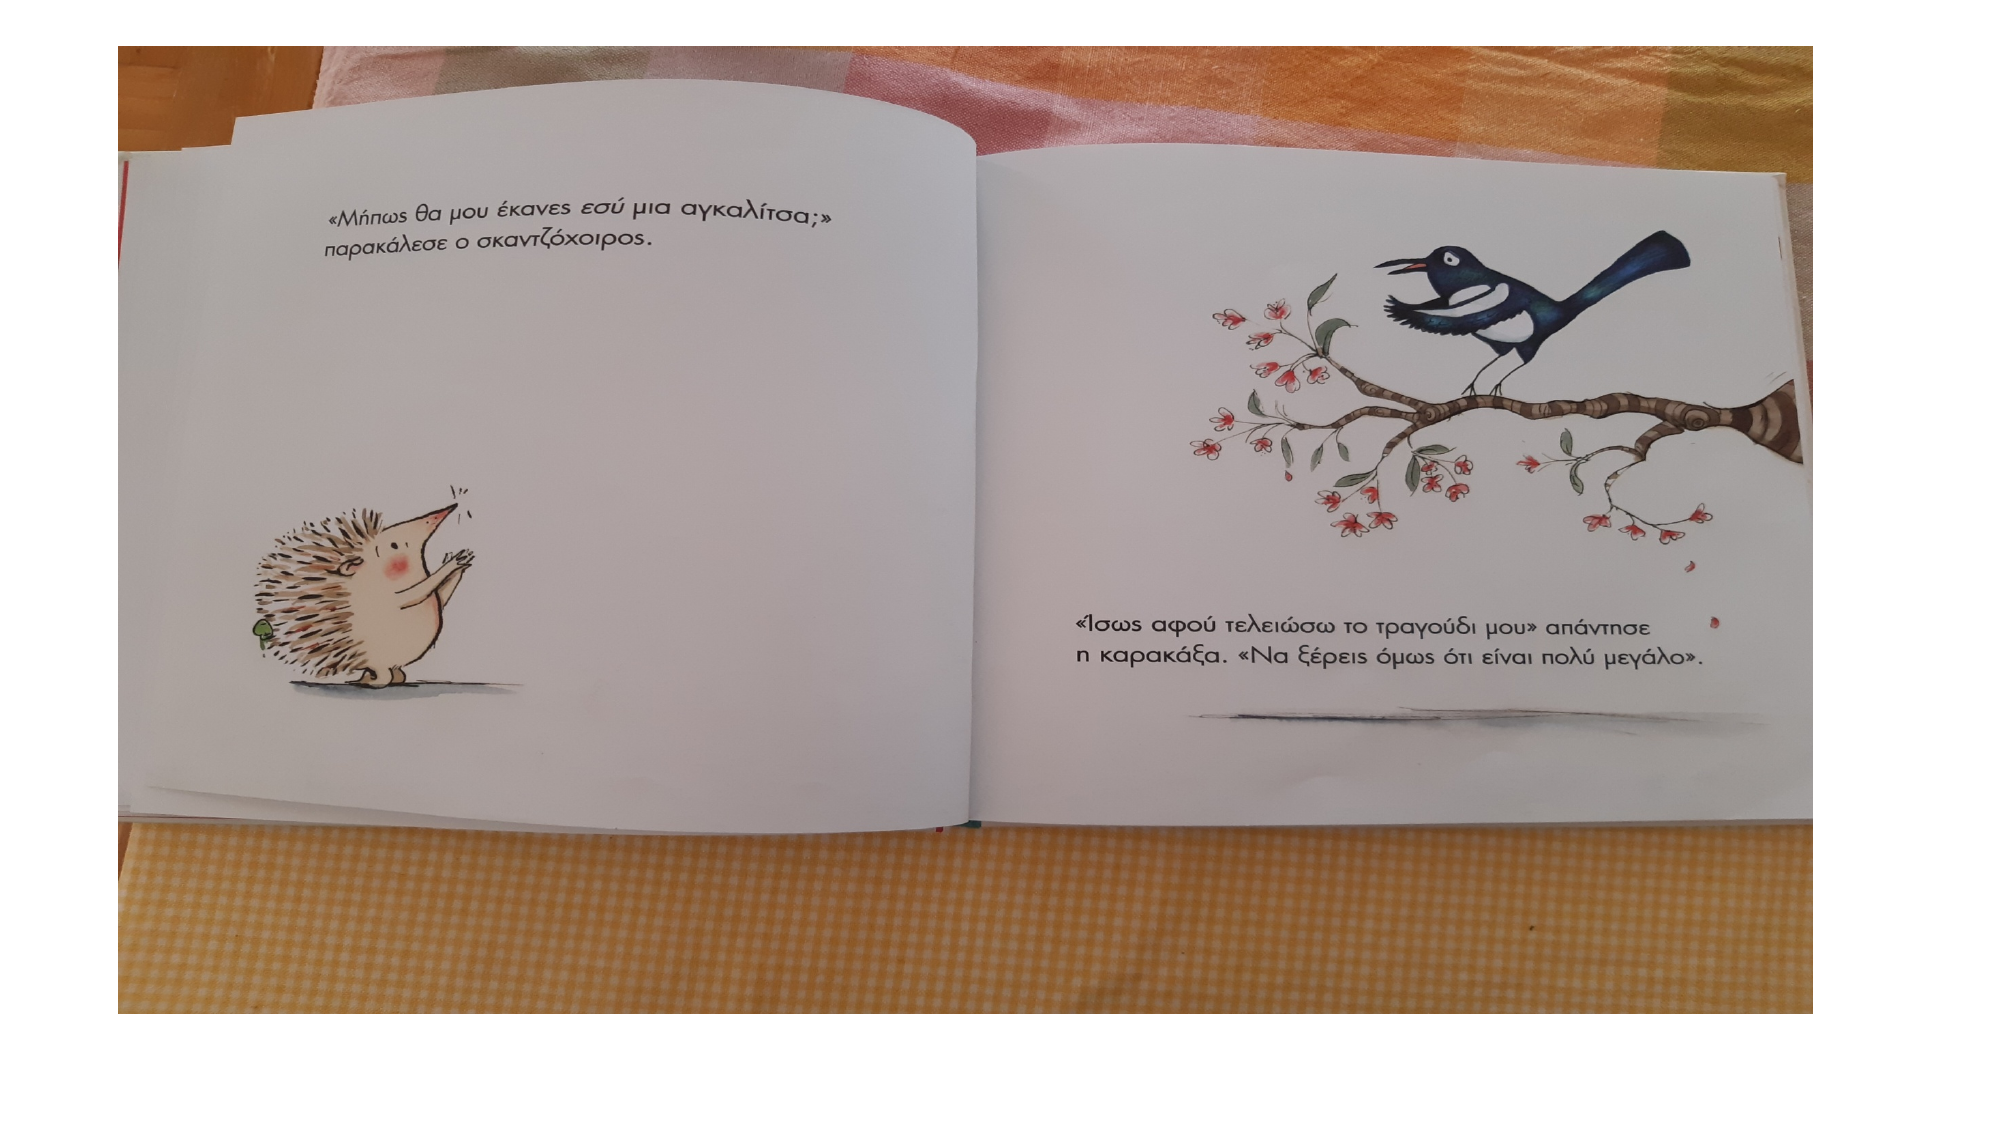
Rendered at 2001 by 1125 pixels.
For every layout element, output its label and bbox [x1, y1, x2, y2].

list [118, 46, 1813, 1014]
